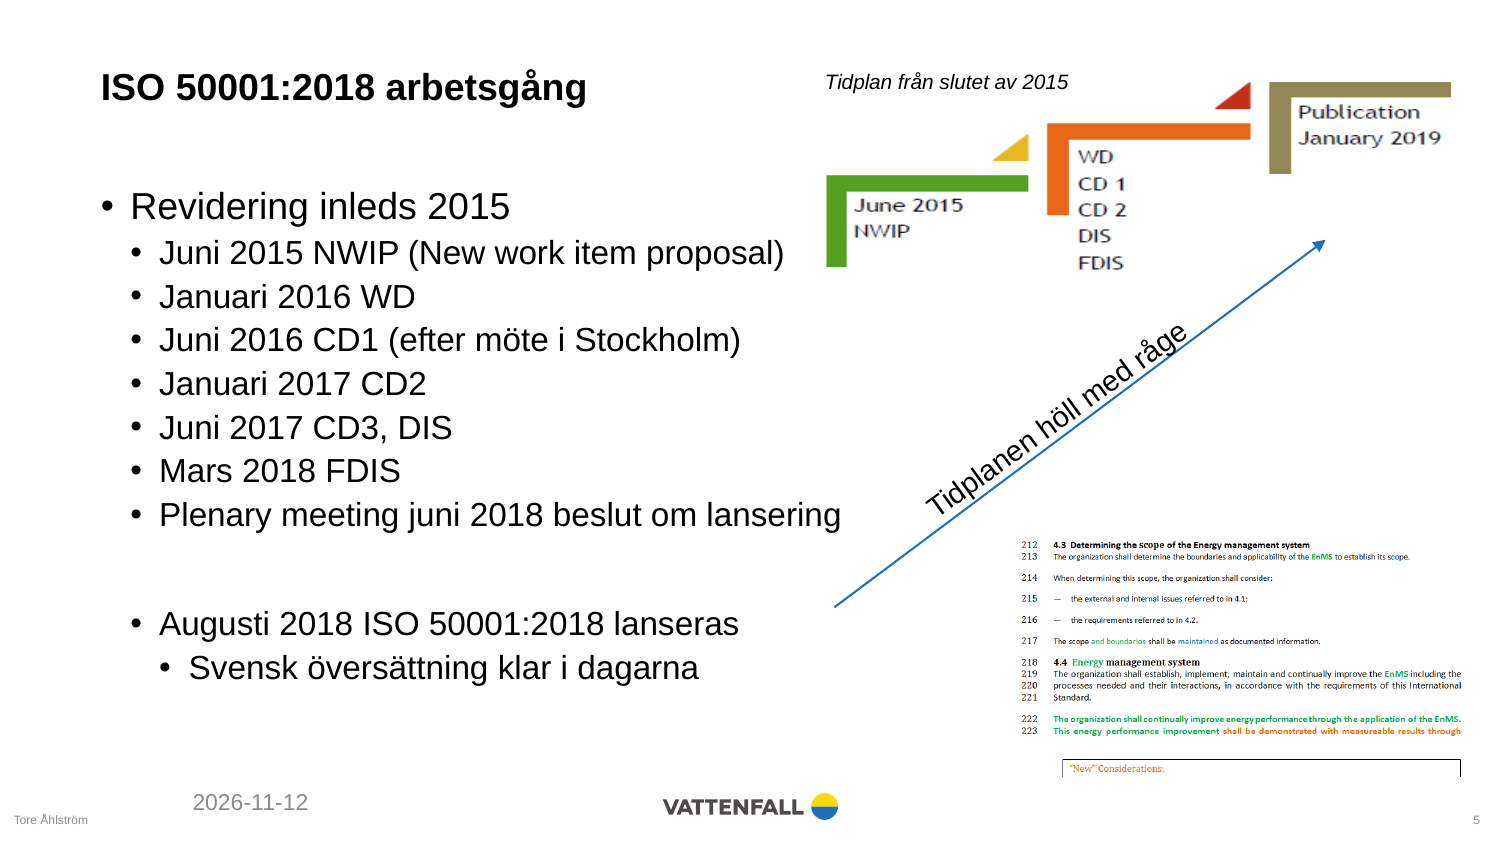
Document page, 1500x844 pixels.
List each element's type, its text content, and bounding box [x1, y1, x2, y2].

footer Tore Åhlström [13, 807, 452, 827]
title ISO 50001:2018 arbetsgång [100, 69, 808, 148]
list Revidering inleds 2015 Juni 2015 NWIP (New work item proposal) Januari 2016 WD Juni 2016 CD1 (efter möte i Stockholm) Januari 2017 CD2 Juni 2017 CD3, DIS Mars 2018 FDIS Plenary meeting juni 2018 beslut om lansering Augusti 2018 ISO 50001:2018 lanseras Svensk översättning klar i dagarna [100, 187, 1015, 685]
picture [1015, 539, 1467, 777]
picture [808, 55, 1451, 279]
slide_number 5 [1367, 796, 1480, 827]
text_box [834, 239, 1326, 608]
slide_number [192, 796, 406, 807]
